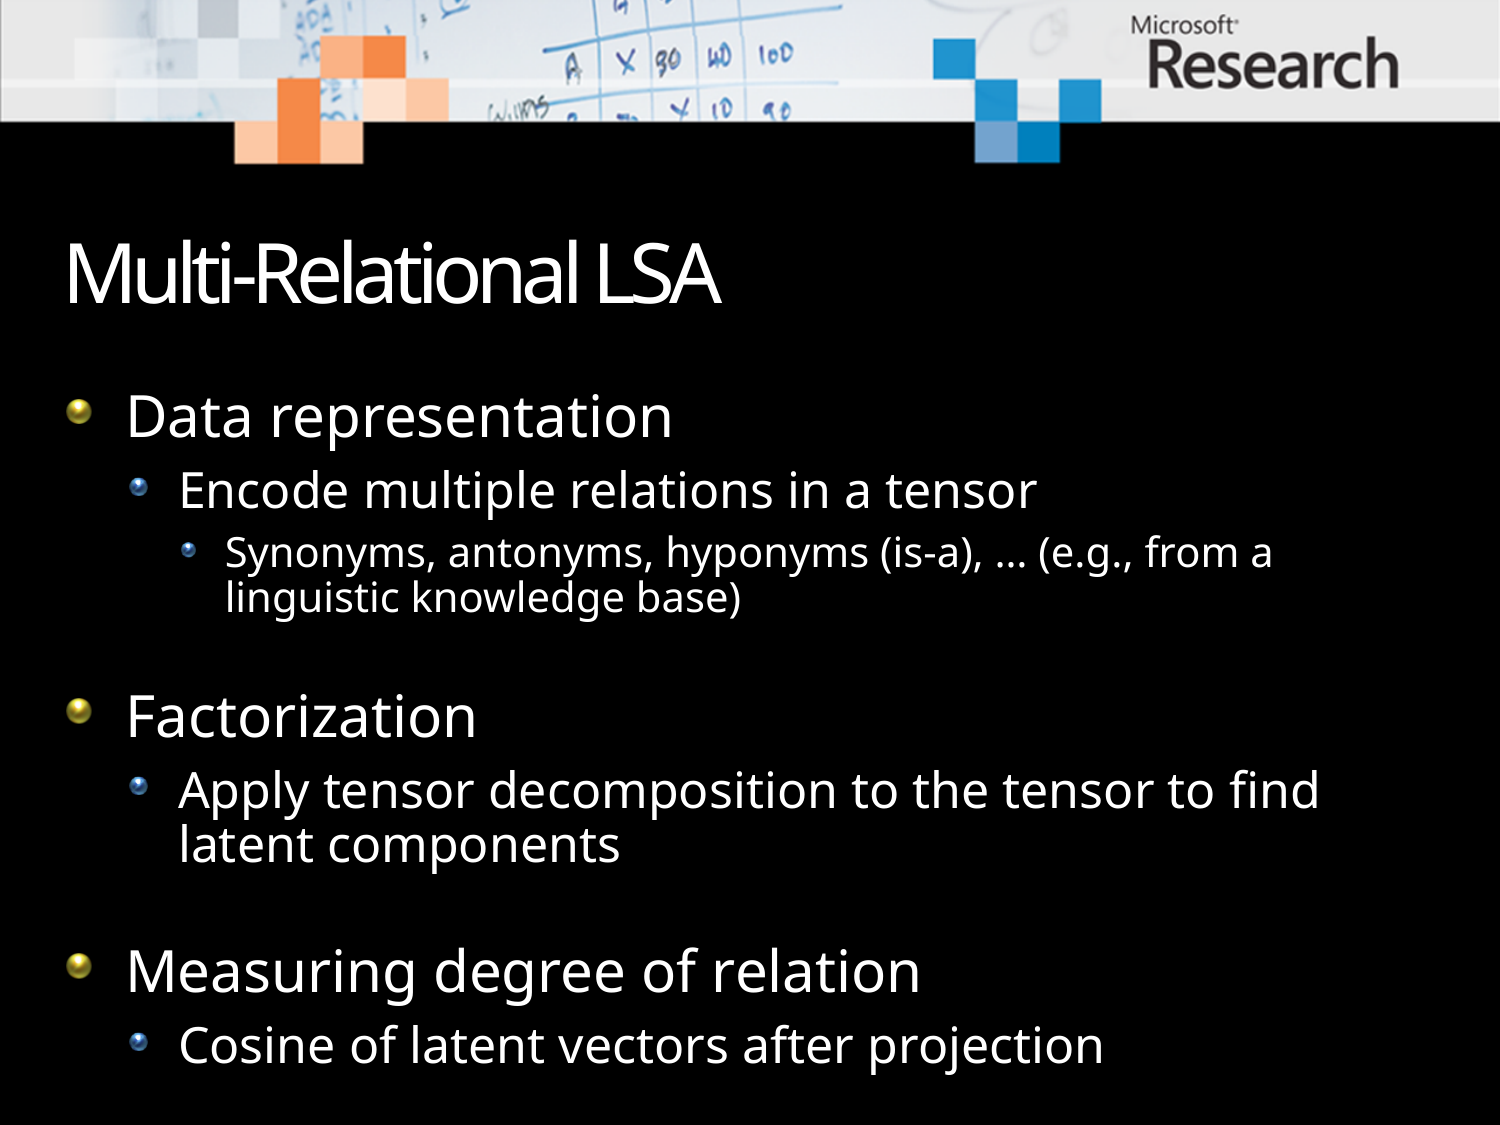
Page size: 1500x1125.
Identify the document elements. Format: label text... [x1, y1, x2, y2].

list Data representation Encode multiple relations in a tensor Synonyms, antonyms, hyponyms (is-a), … (e.g., from a linguistic knowledge base) Factorization Apply tensor decomposition to the tensor to find latent components Measuring degree of relation Cosine of latent vectors after projection [62, 387, 1438, 1055]
picture [0, 0, 1500, 1125]
title Multi-Relational LSA [62, 231, 1438, 324]
